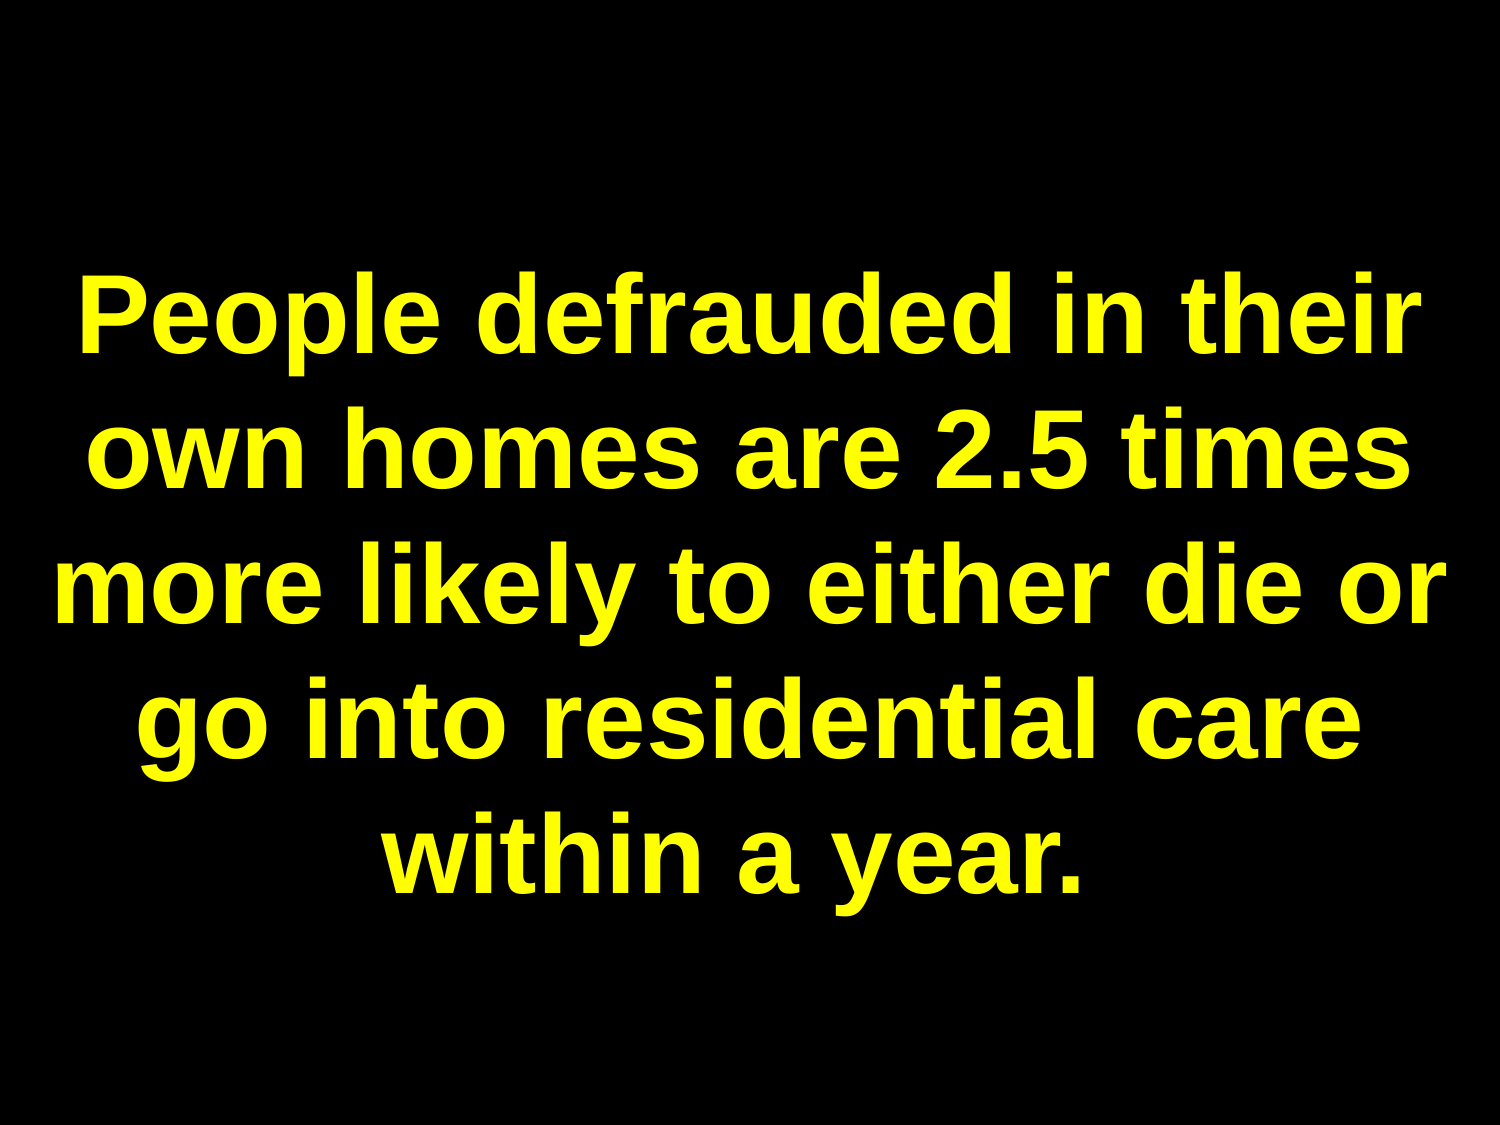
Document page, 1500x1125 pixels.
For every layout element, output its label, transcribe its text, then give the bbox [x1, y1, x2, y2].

title People defrauded in their own homes are 2.5 times more likely to either die or go into residential care within a year. [0, 387, 1500, 771]
